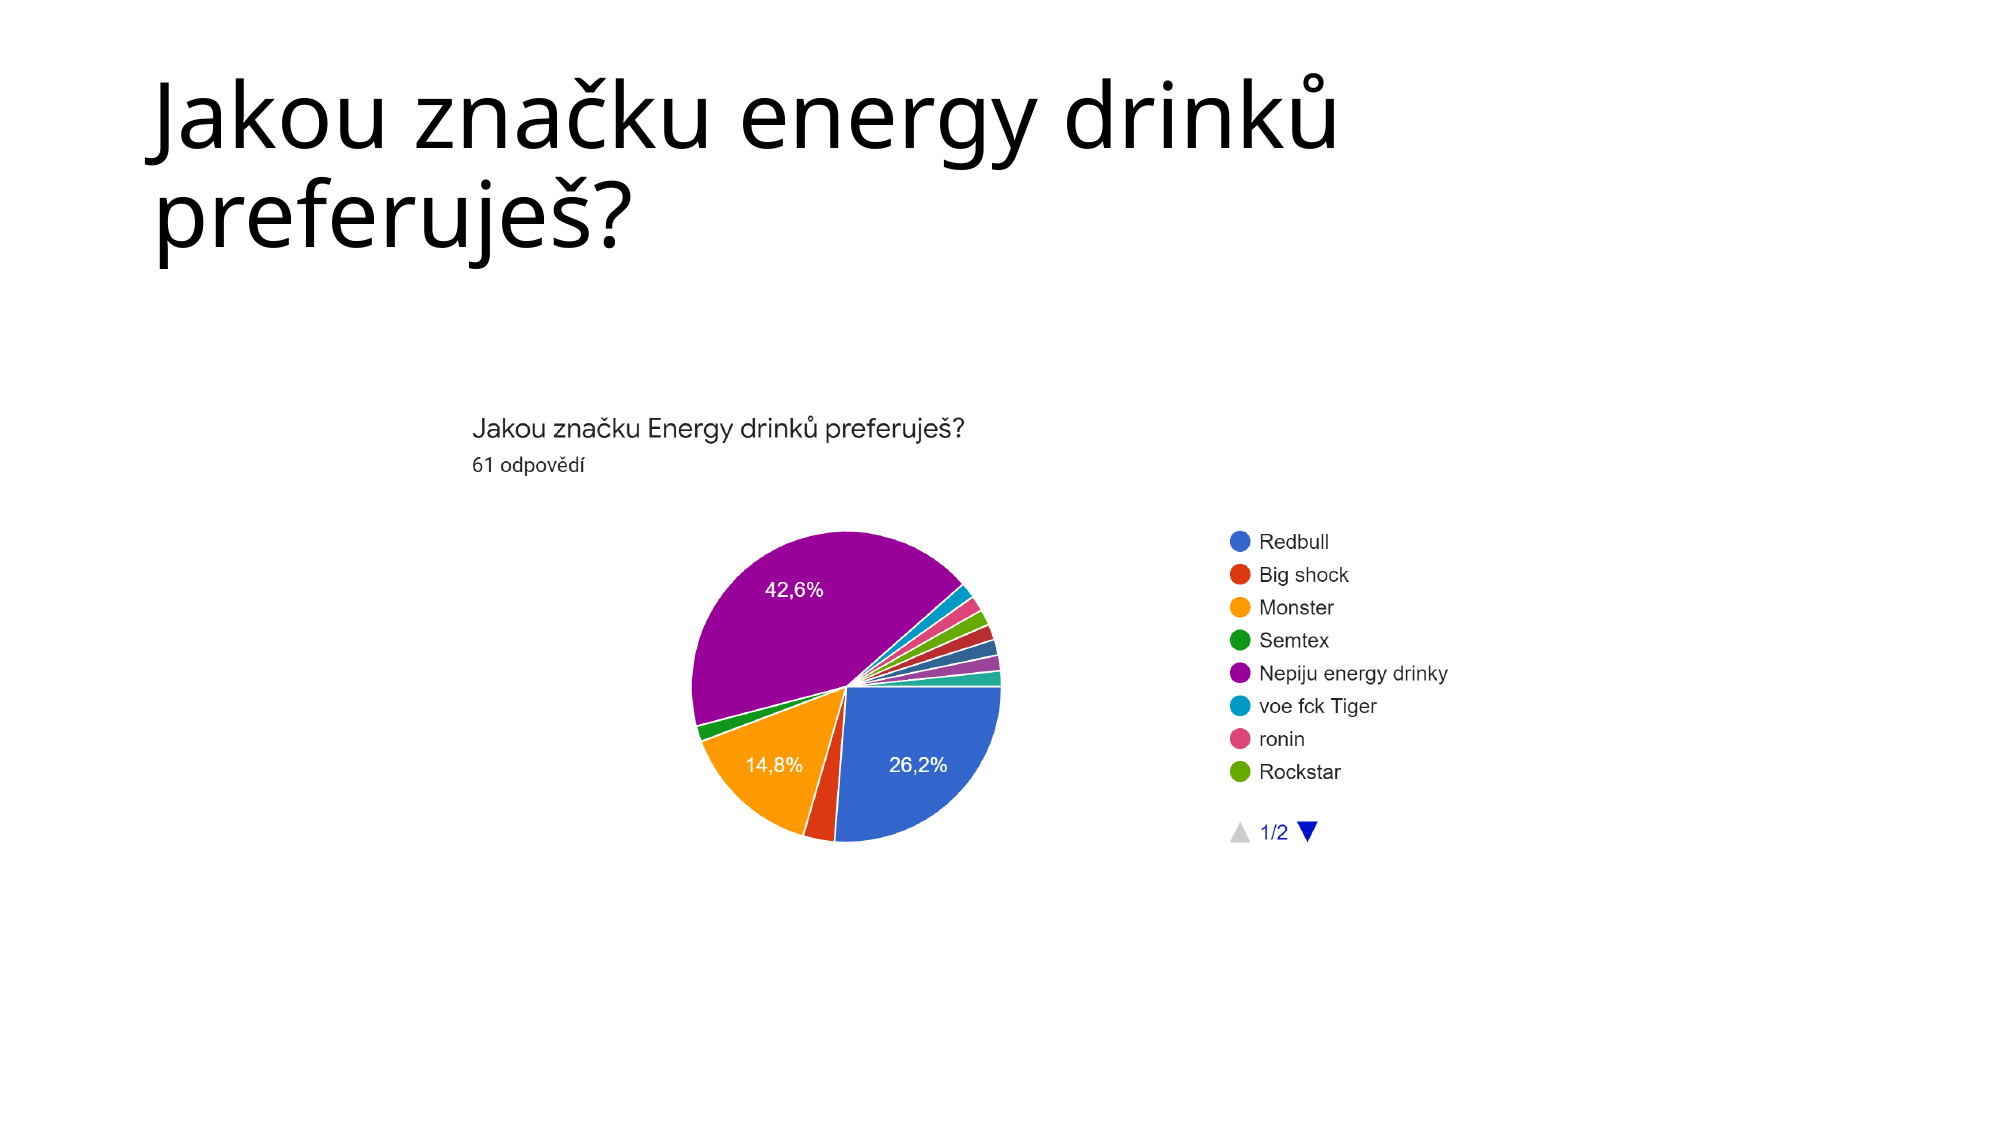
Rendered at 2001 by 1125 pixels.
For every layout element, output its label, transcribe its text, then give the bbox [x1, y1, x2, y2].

picture [430, 368, 1694, 901]
title Jakou značku energy drinků preferuješ? [137, 59, 1863, 278]
